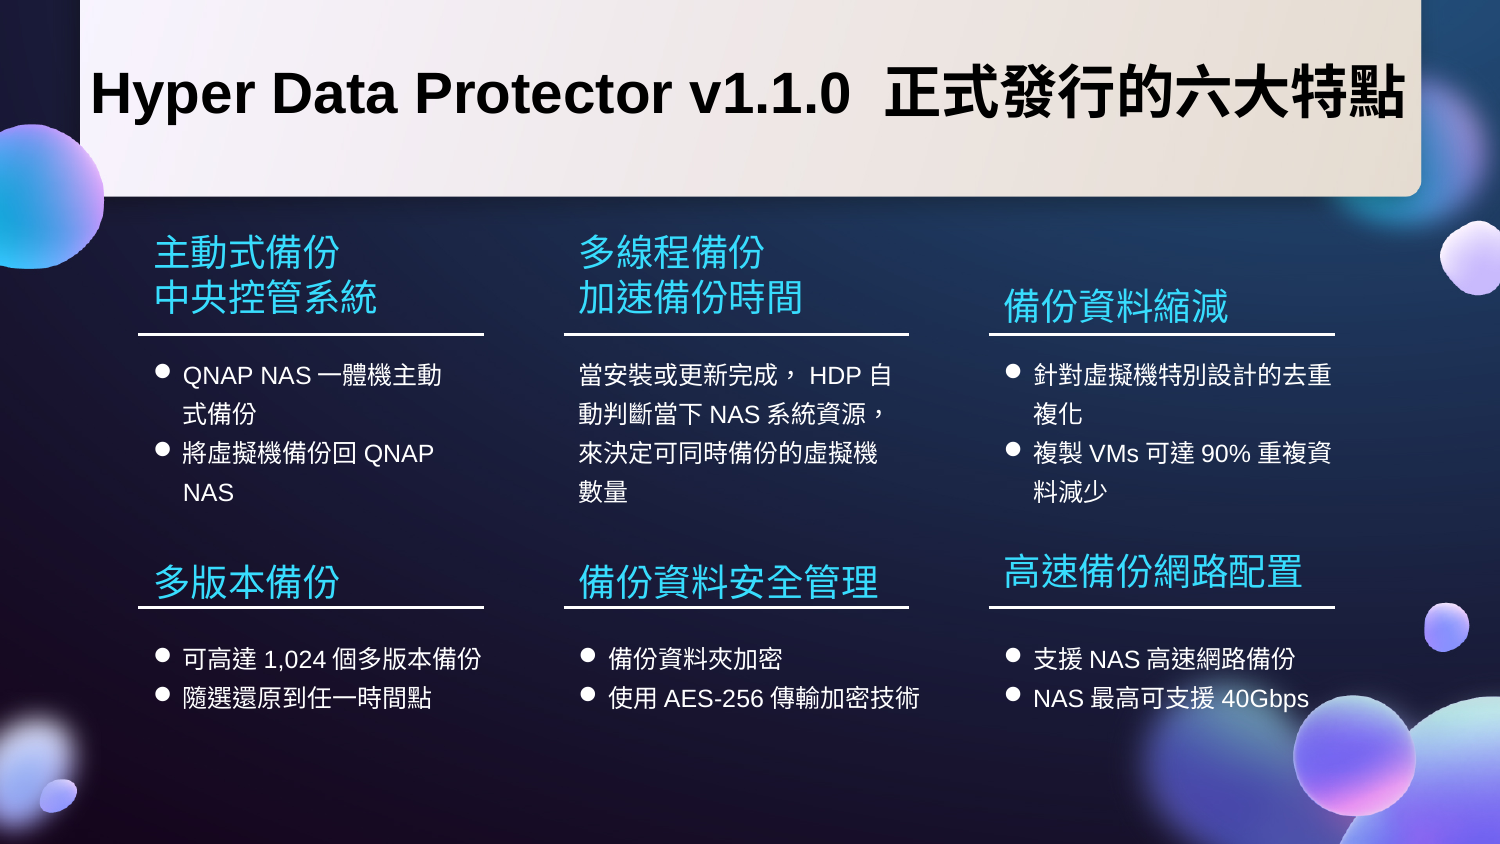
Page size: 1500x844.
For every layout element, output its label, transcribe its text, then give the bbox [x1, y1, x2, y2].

text_box 備份資料縮減 [988, 266, 1335, 322]
picture [0, 0, 1500, 844]
text_box 當安裝或更新完成，HDP自動判斷當下NAS系統資源，來決定可同時備份的虛擬機數量 [563, 343, 915, 505]
text_box 高速備份網路配置 [988, 547, 1335, 594]
text_box 可高達1,024個多版本備份 隨選還原到任一時間點 [138, 626, 518, 757]
text_box 針對虛擬機特別設計的去重複化 複製VMs可達90%重複資料減少 [988, 343, 1368, 529]
text_box 支援NAS高速網路備份 NAS最高可支援40Gbps [988, 626, 1368, 695]
text_box 備份資料夾加密 使用AES-256傳輸加密技術 [563, 626, 943, 723]
text_box QNAP NAS一體機主動式備份 將虛擬機備份回QNAP NAS [138, 343, 474, 516]
text_box 備份資料安全管理 [563, 547, 915, 594]
text_box 多版本備份 [138, 547, 490, 594]
title Hyper Data Protector v1.1.0 正式發行的六大特點 [75, 39, 1423, 134]
text_box 多線程備份 加速備份時間 [563, 221, 819, 316]
text_box 主動式備份 中央控管系統 [138, 221, 429, 316]
